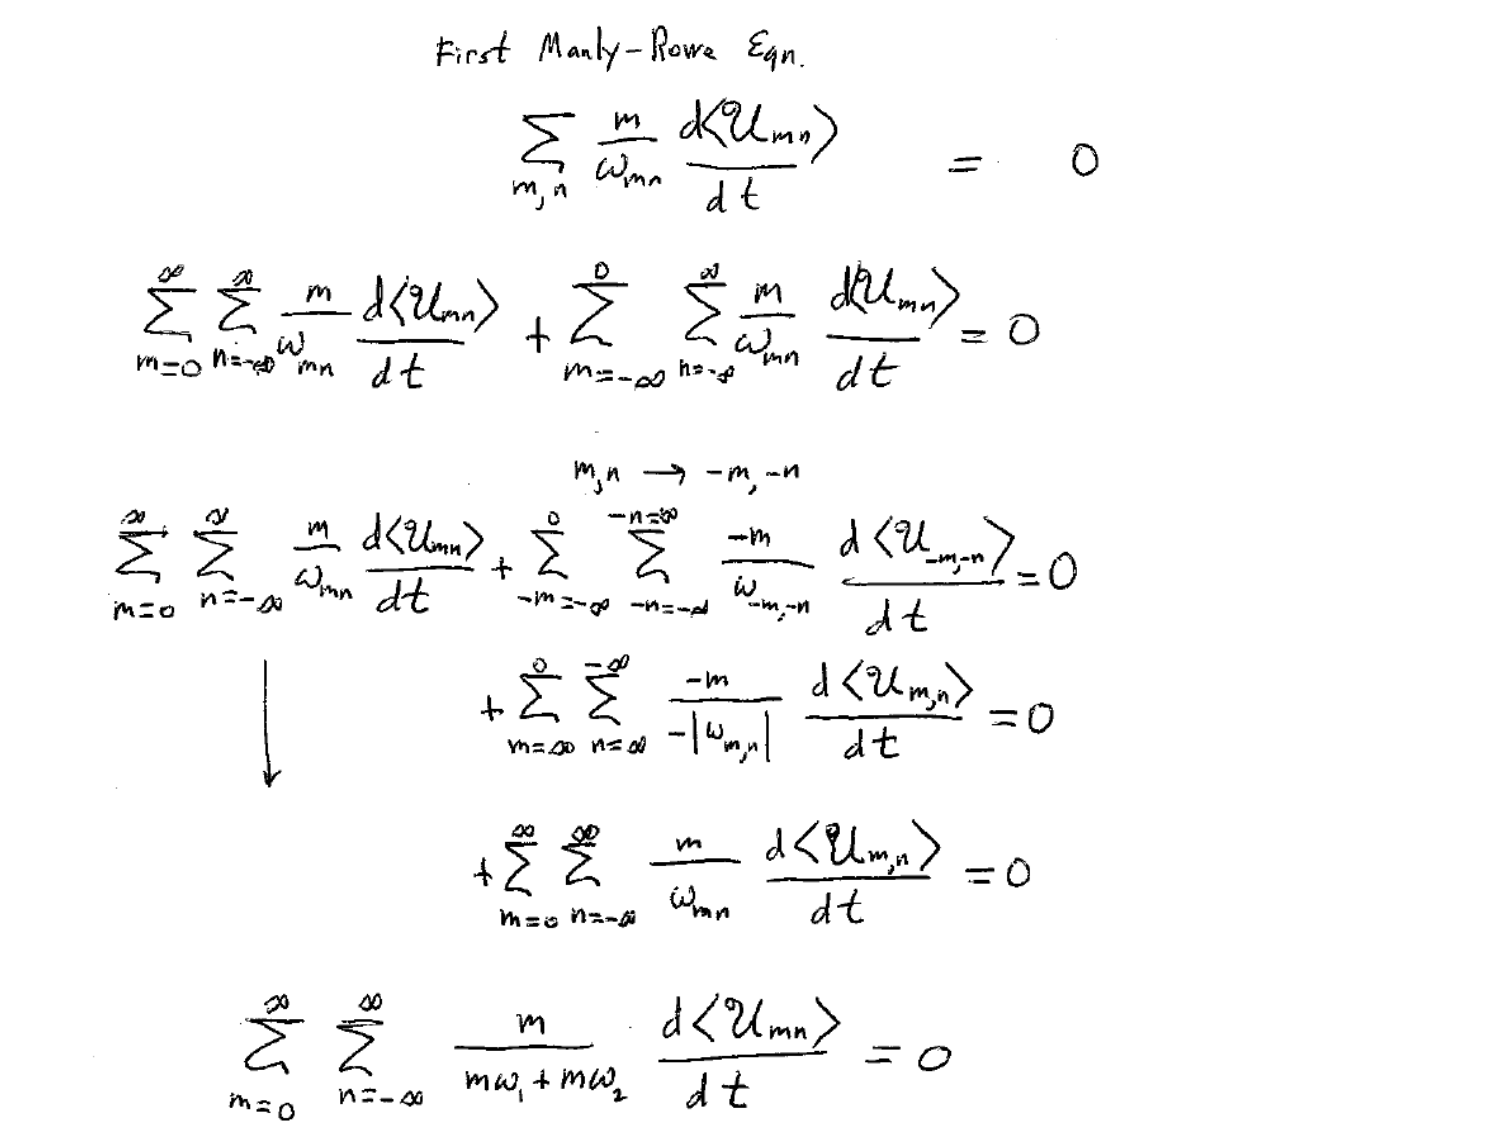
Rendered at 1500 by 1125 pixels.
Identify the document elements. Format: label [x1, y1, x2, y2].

picture [83, 253, 1081, 1125]
picture [393, 22, 1112, 226]
